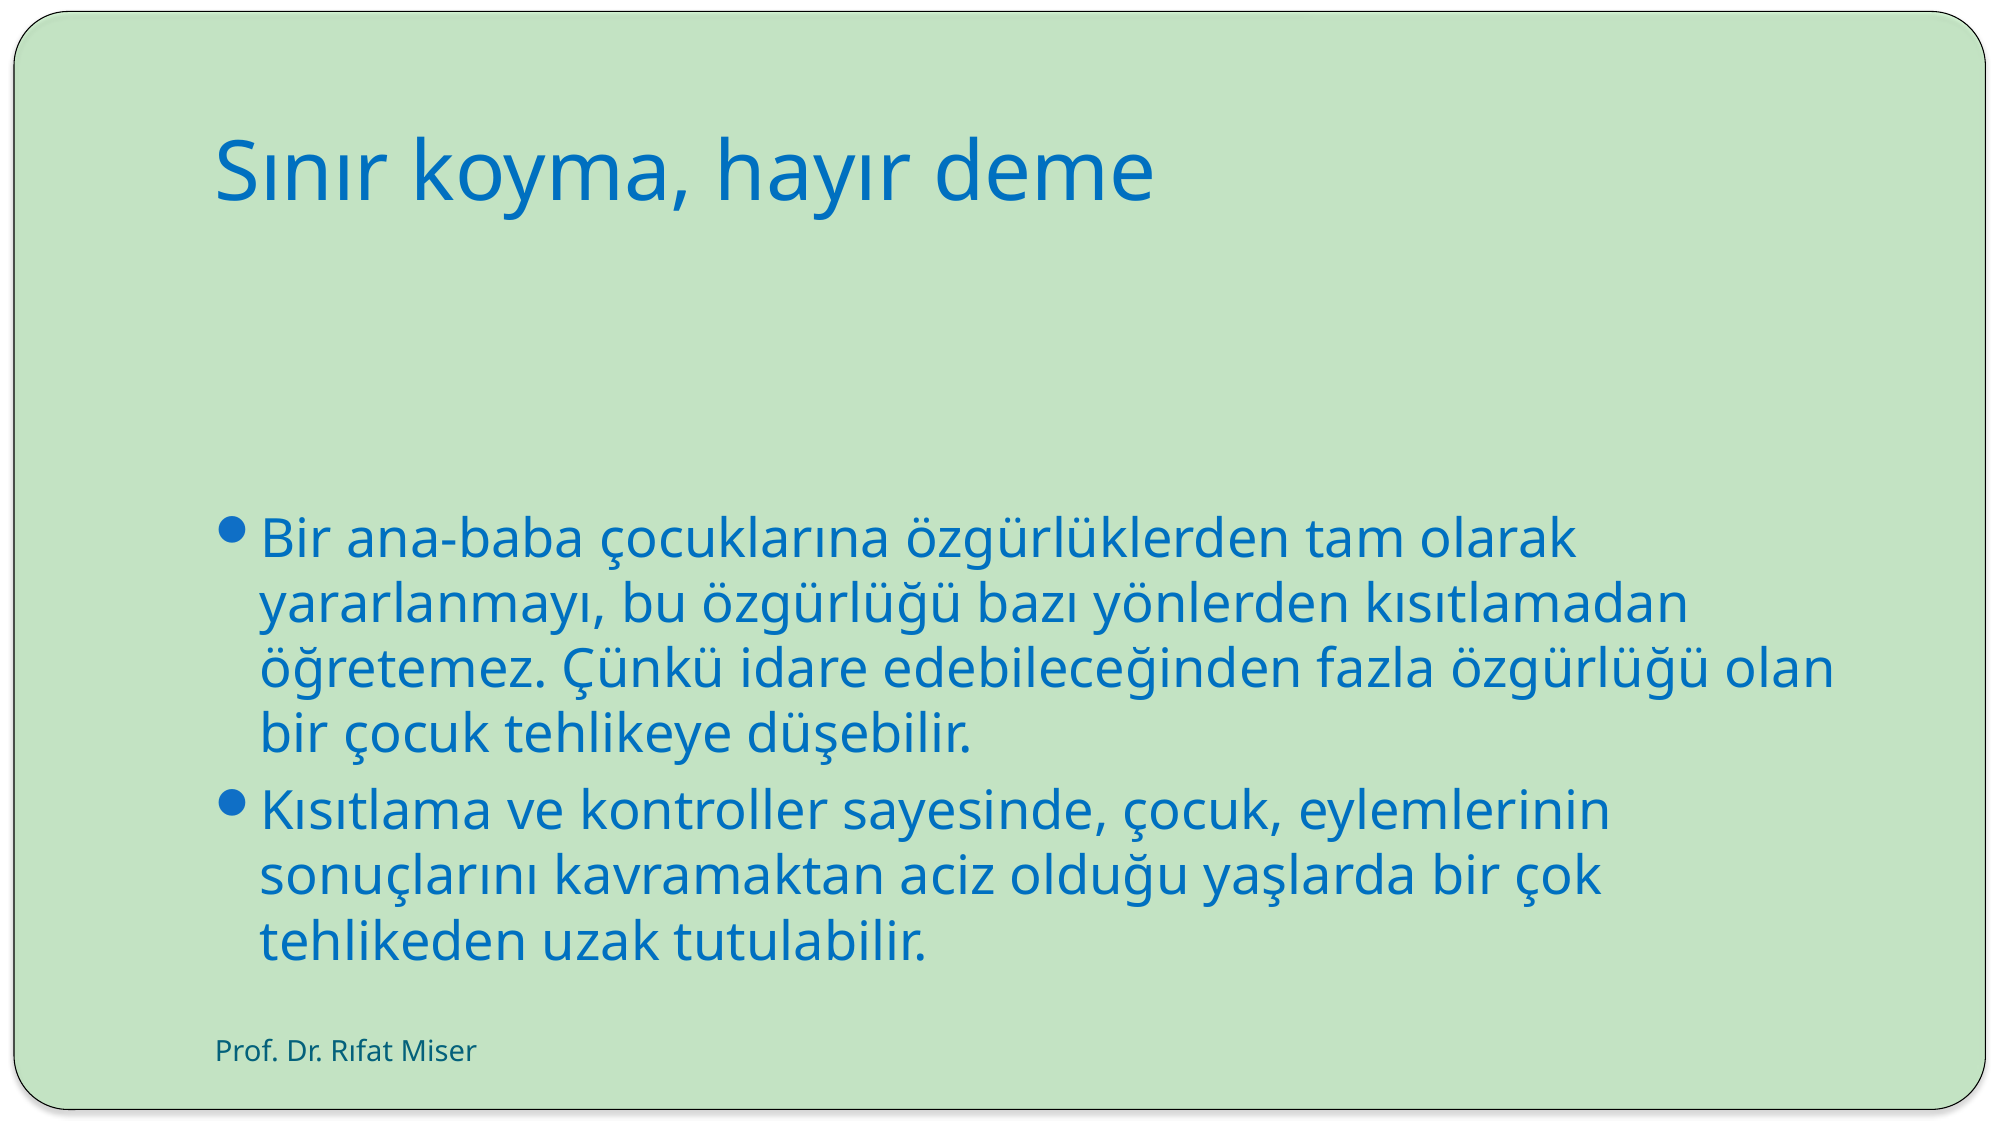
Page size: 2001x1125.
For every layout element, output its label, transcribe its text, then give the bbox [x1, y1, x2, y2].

list Bir ana-baba çocuklarına özgürlüklerden tam olarak yararlanmayı, bu özgürlüğü bazı yönlerden kısıtlamadan öğretemez. Çünkü idare edebileceğinden fazla özgürlüğü olan bir çocuk tehlikeye düşebilir. Kısıtlama ve kontroller sayesinde, çocuk, eylemlerinin sonuçlarını kavramaktan aciz olduğu yaşlarda bir çok tehlikeden uzak tutulabilir. [200, 495, 1900, 988]
footer Prof. Dr. Rıfat Miser [200, 1012, 1067, 1088]
title Sınır koyma, hayır deme [200, 45, 1900, 233]
